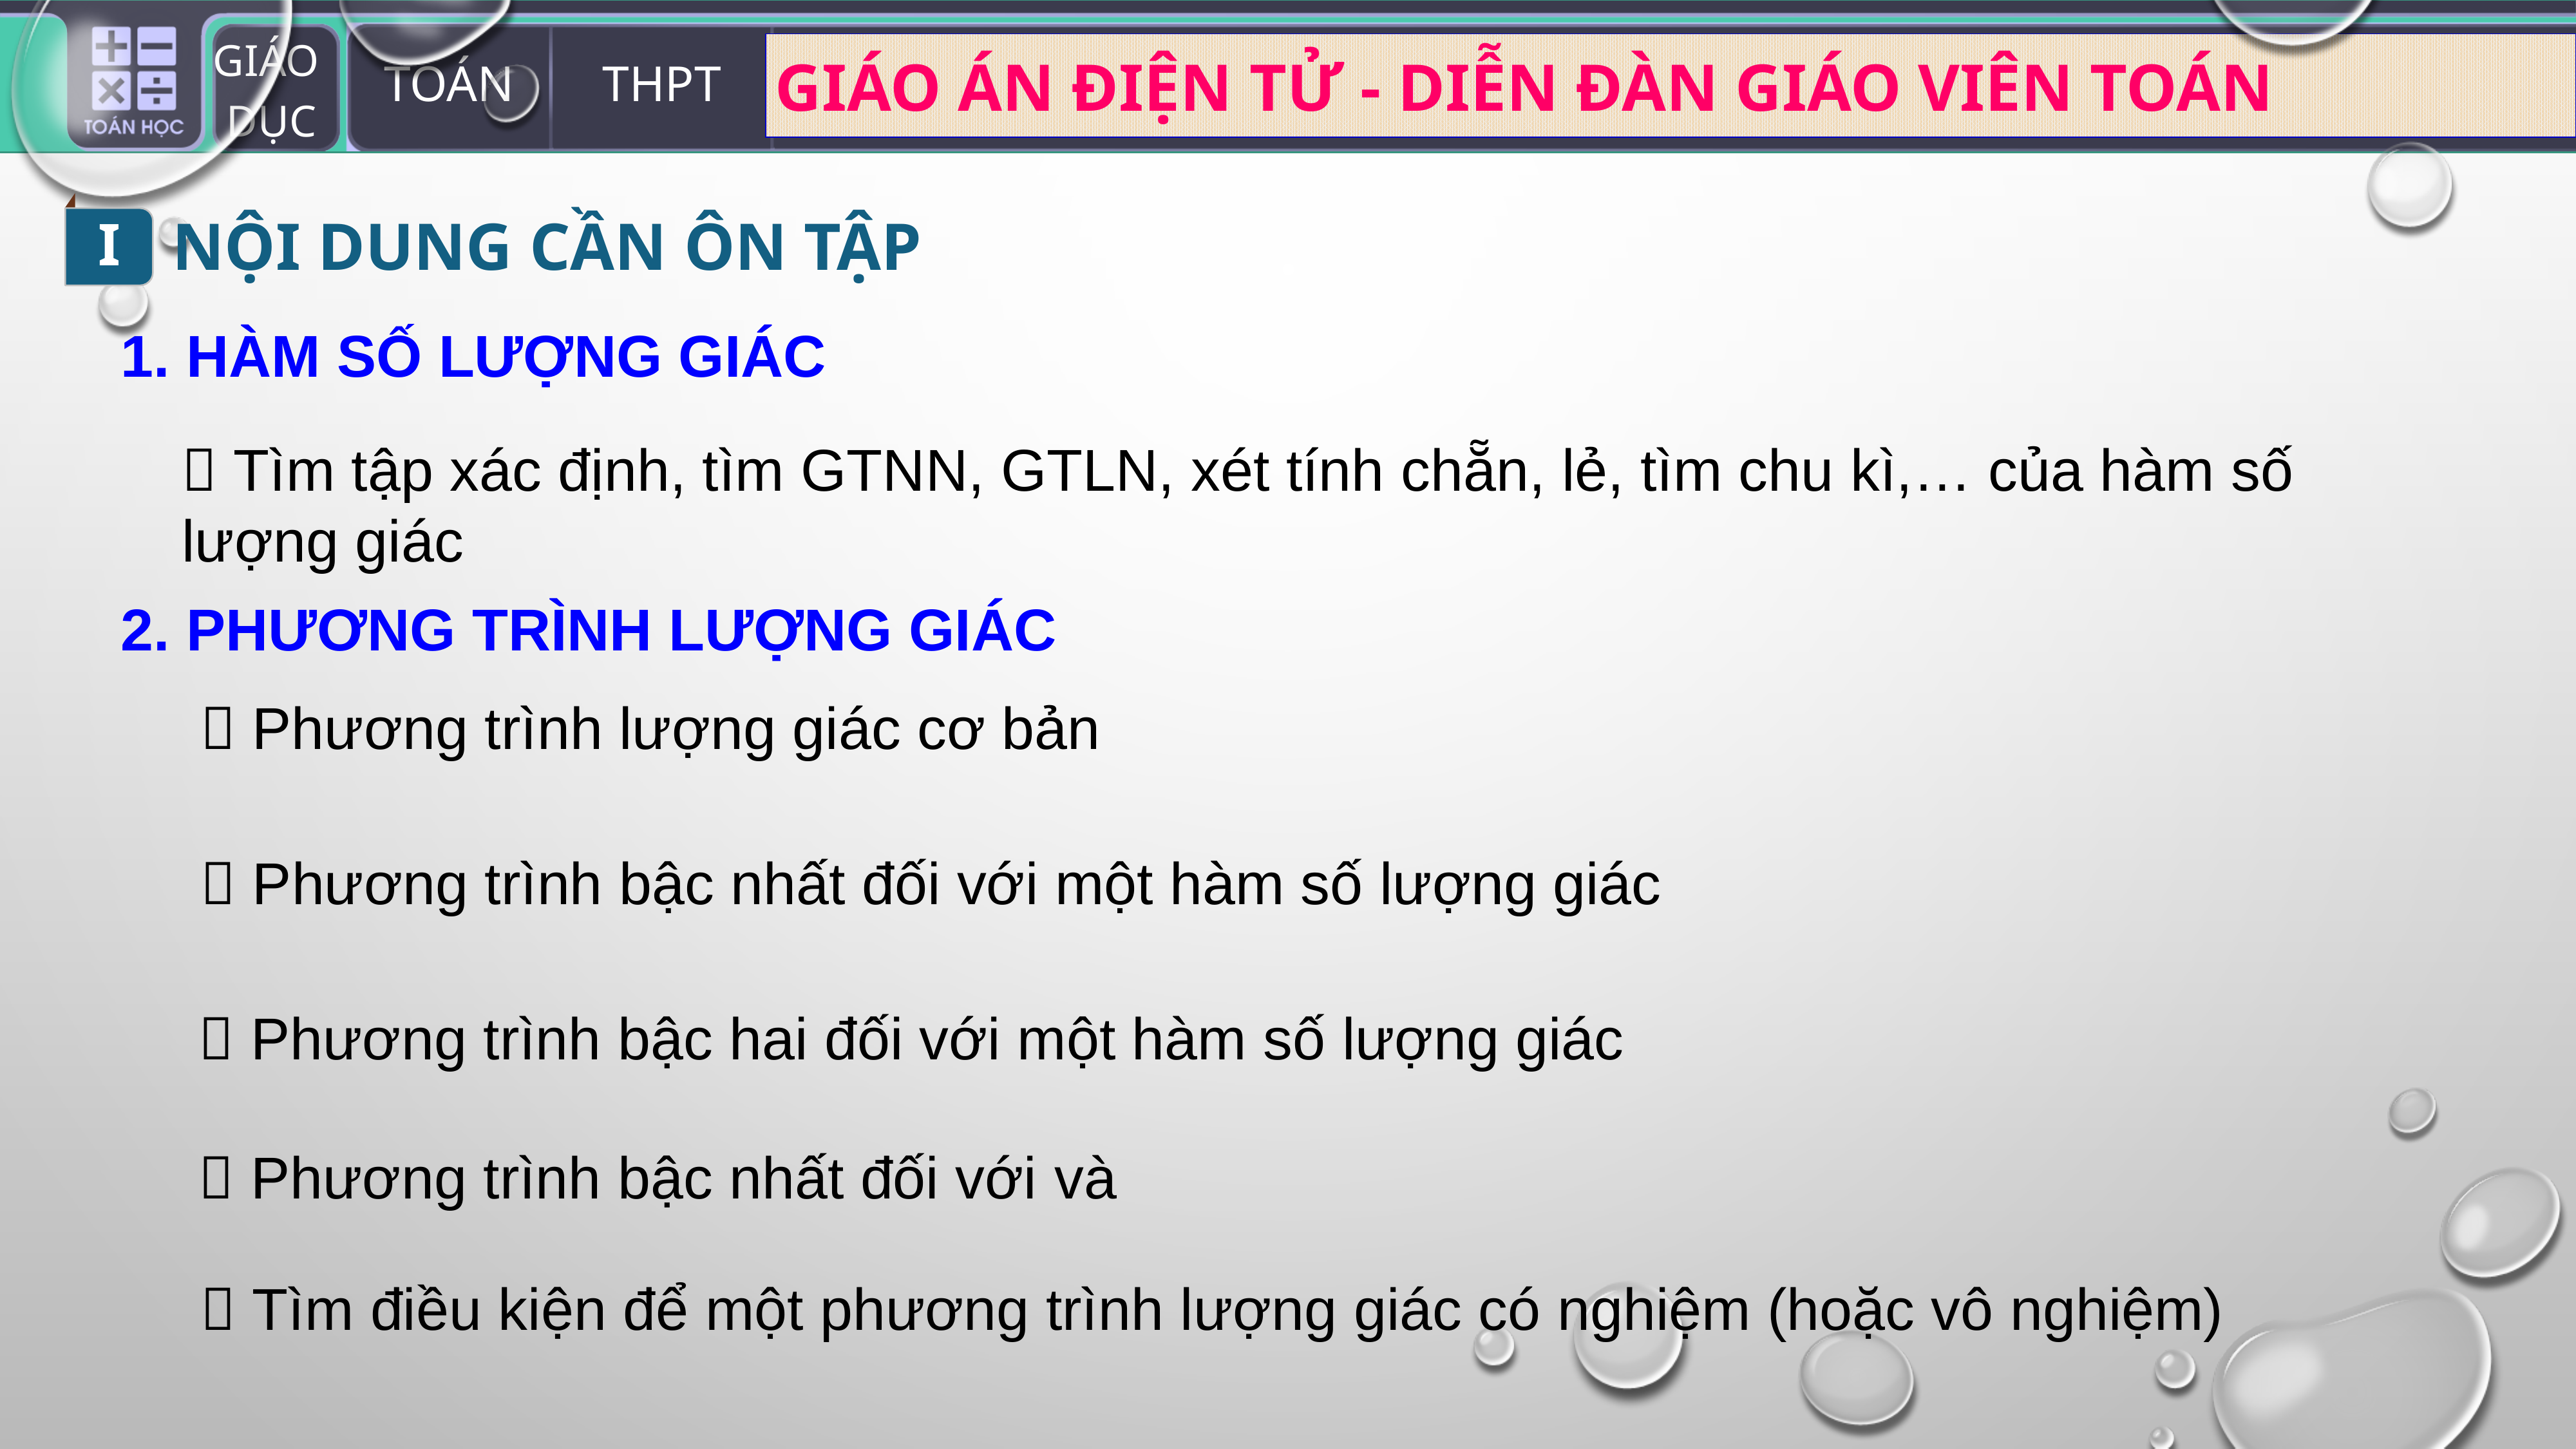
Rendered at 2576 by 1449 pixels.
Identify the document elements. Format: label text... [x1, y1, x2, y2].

text_box 1. HÀM SỐ LƯỢNG GIÁC [111, 313, 961, 393]
text_box  Tìm điều kiện để một phương trình lượng giác có nghiệm (hoặc vô nghiệm) [191, 1266, 2484, 1347]
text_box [64, 193, 1345, 289]
text_box  Phương trình bậc nhất đối với một hàm số lượng giác [191, 840, 2031, 922]
text_box  Tìm tập xác định, tìm GTNN, GTLN, xét tính chẵn, lẻ, tìm chu kì,… của hàm số lượng giác [172, 427, 2465, 578]
text_box  Phương trình bậc hai đối với một hàm số lượng giác [189, 996, 2030, 1077]
picture [0, 0, 2576, 1449]
text_box 2. PHƯƠNG TRÌNH LƯỢNG GIÁC [111, 587, 1345, 668]
